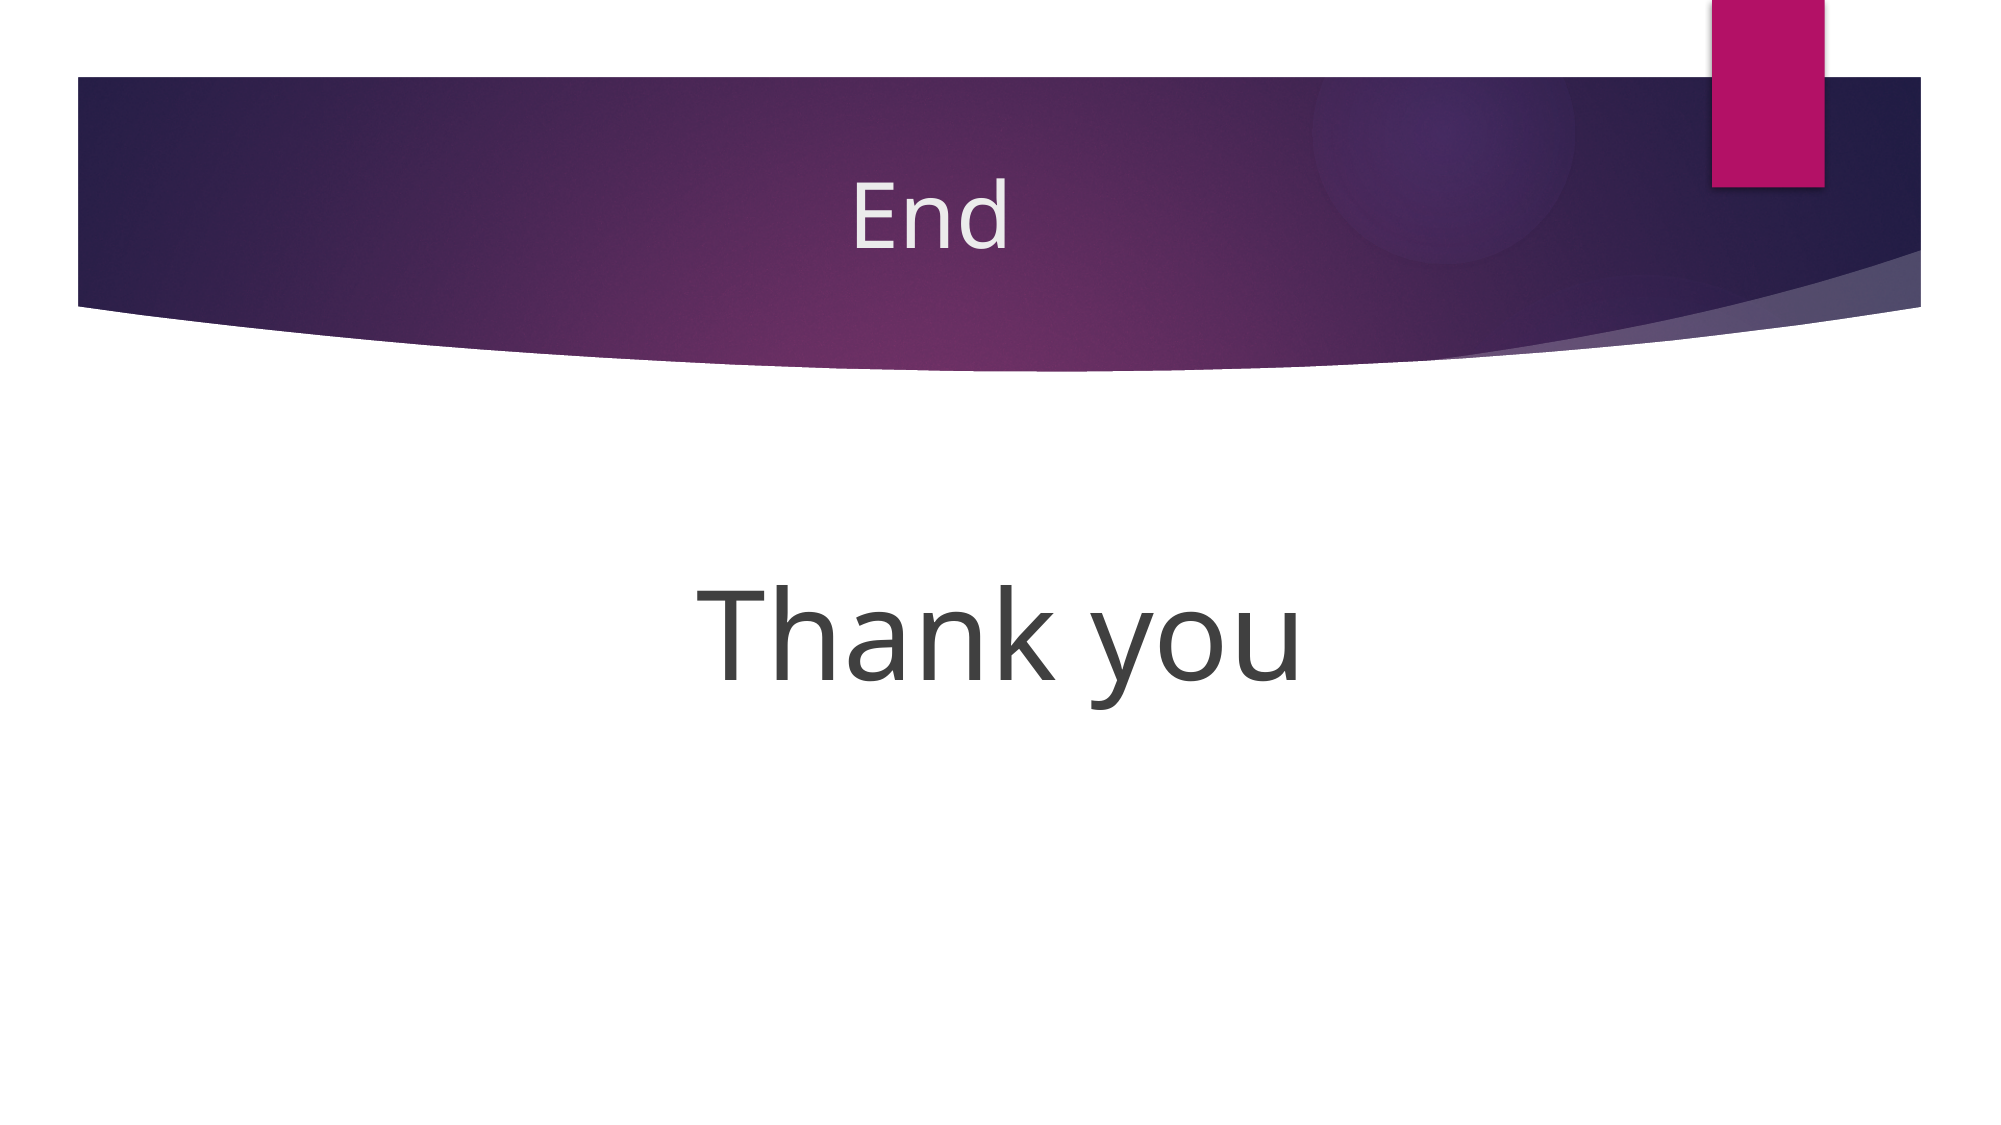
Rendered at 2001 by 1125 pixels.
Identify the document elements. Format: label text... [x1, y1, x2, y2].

title End [189, 104, 1673, 319]
list Thank you [189, 427, 1847, 988]
